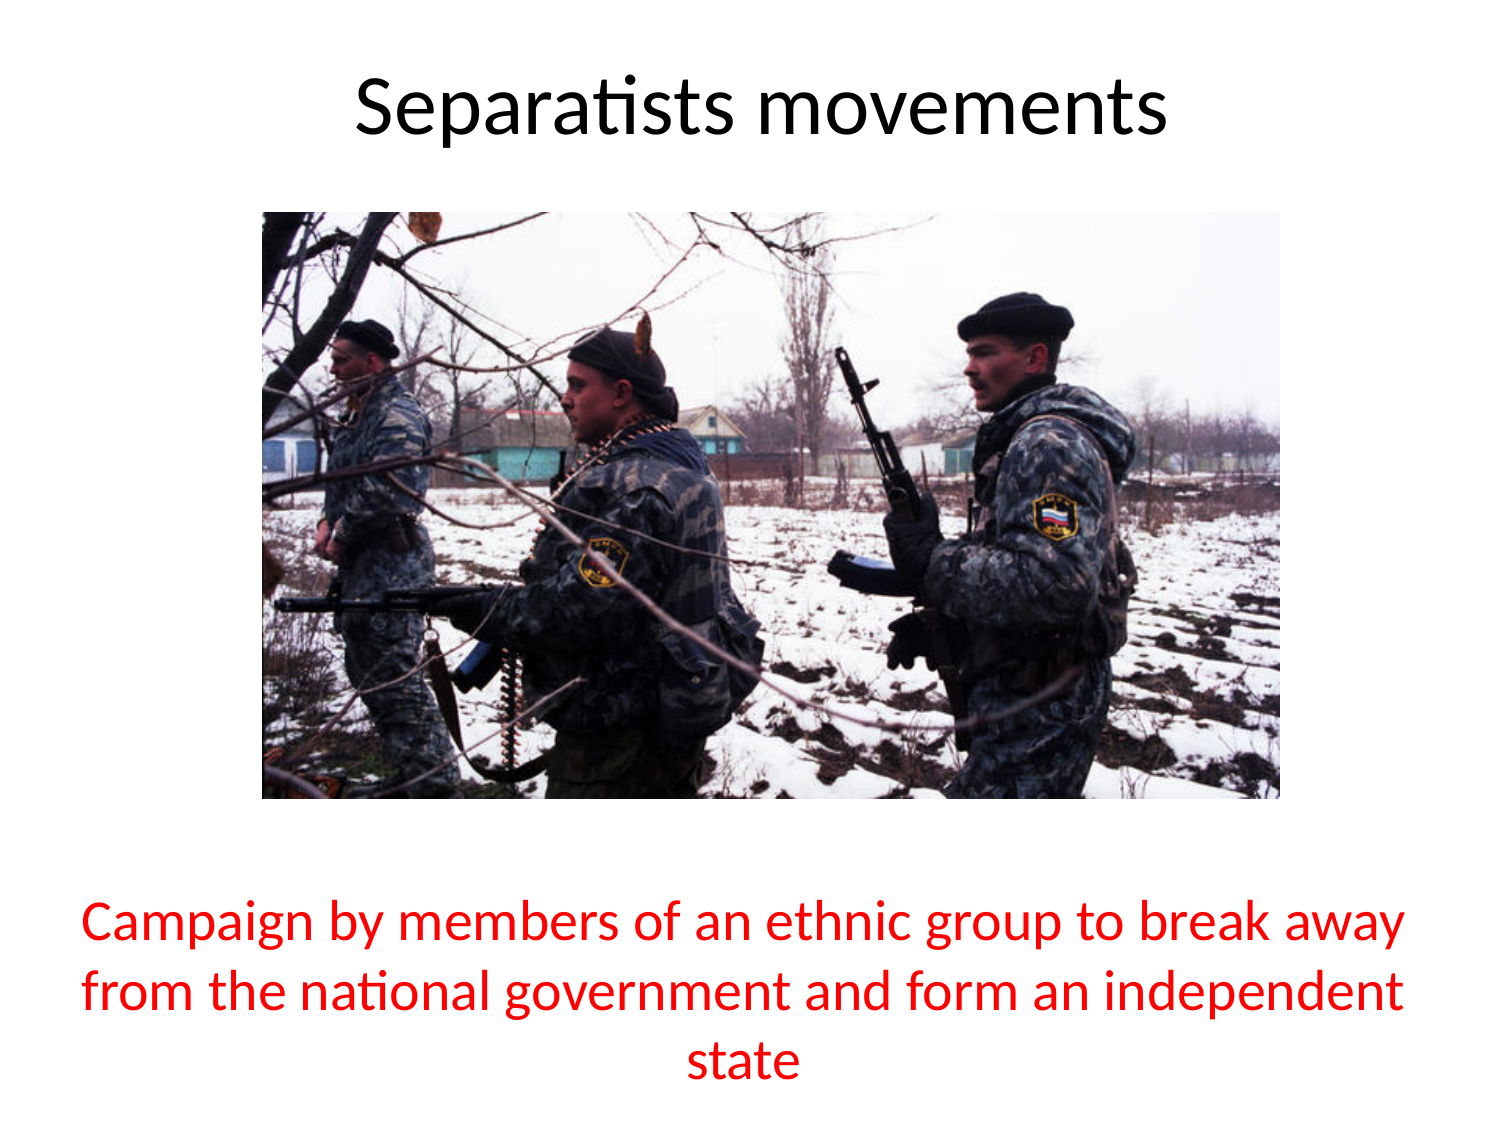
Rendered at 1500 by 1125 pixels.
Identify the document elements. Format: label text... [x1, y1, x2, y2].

title Separatists movements [337, 37, 1188, 163]
picture [262, 212, 1280, 799]
subtitle Campaign by members of an ethnic group to break away from the national government and form an independent state [37, 875, 1450, 1100]
